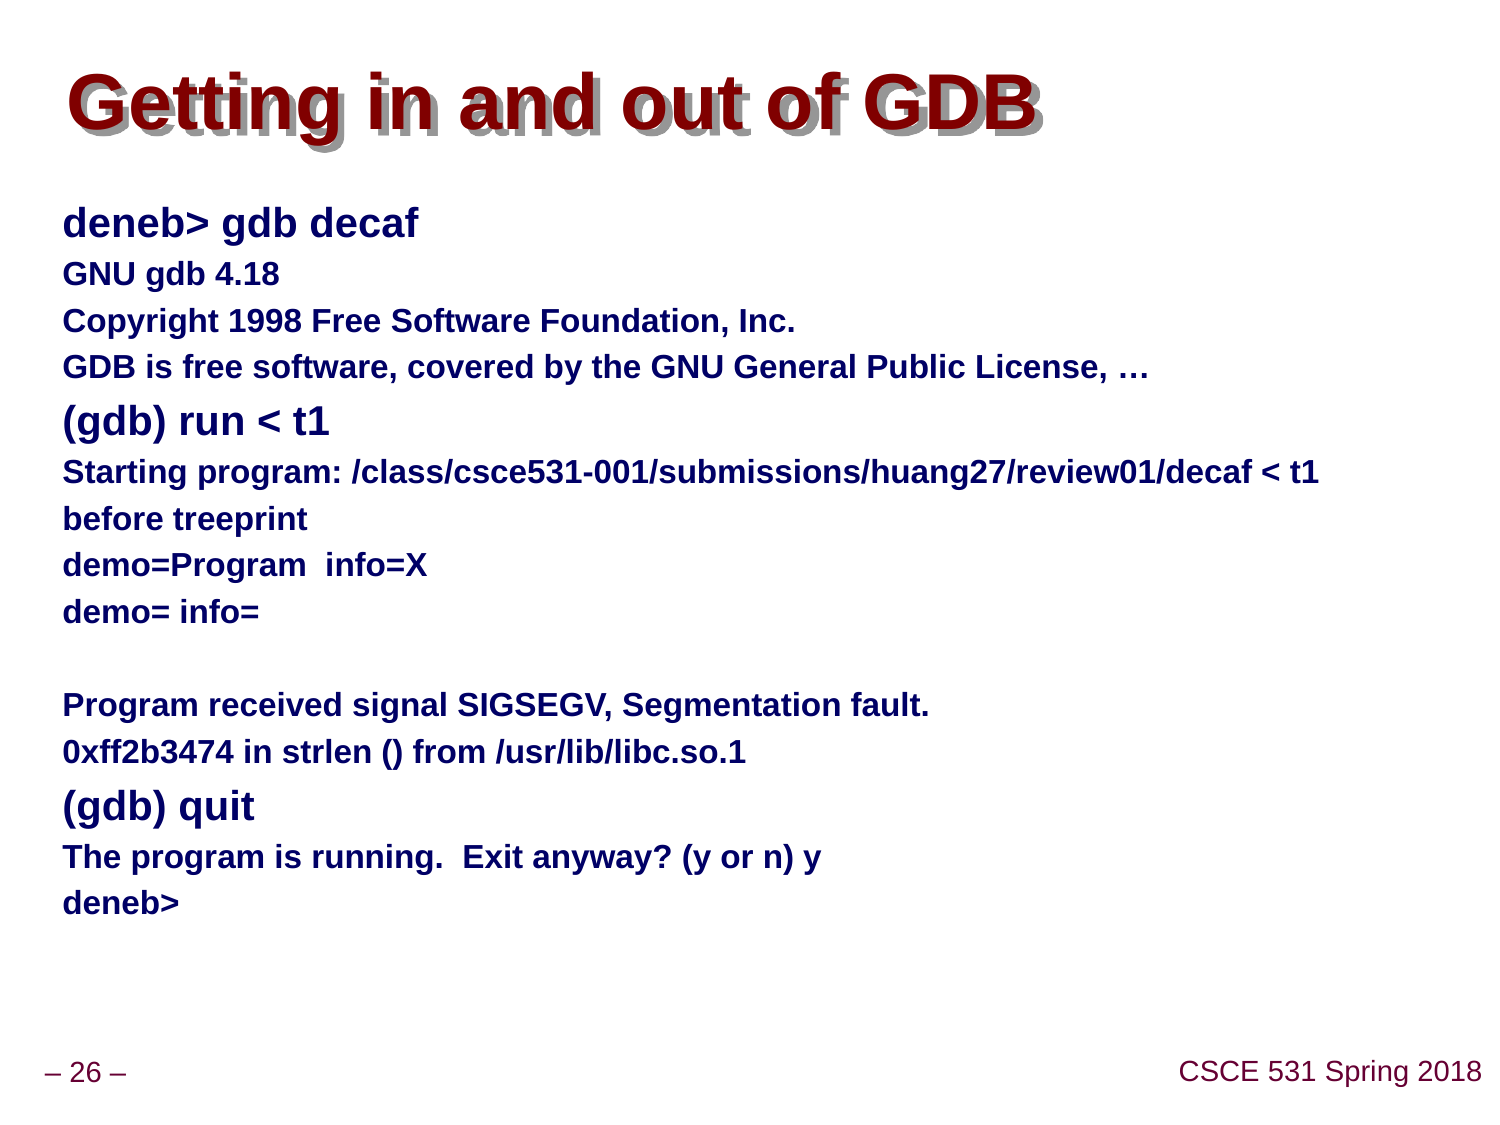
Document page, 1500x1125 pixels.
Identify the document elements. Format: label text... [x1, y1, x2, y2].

list deneb> gdb decaf GNU gdb 4.18 Copyright 1998 Free Software Foundation, Inc. GDB is free software, covered by the GNU General Public License, … (gdb) run < t1 Starting program: /class/csce531-001/submissions/huang27/review01/decaf < t1 before treeprint demo=Program info=X demo= info= Program received signal SIGSEGV, Segmentation fault. 0xff2b3474 in strlen () from /usr/lib/libc.so.1 (gdb) quit The program is running. Exit anyway? (y or n) y deneb> [47, 200, 1411, 1058]
title Getting in and out of GDB [66, 40, 1497, 169]
